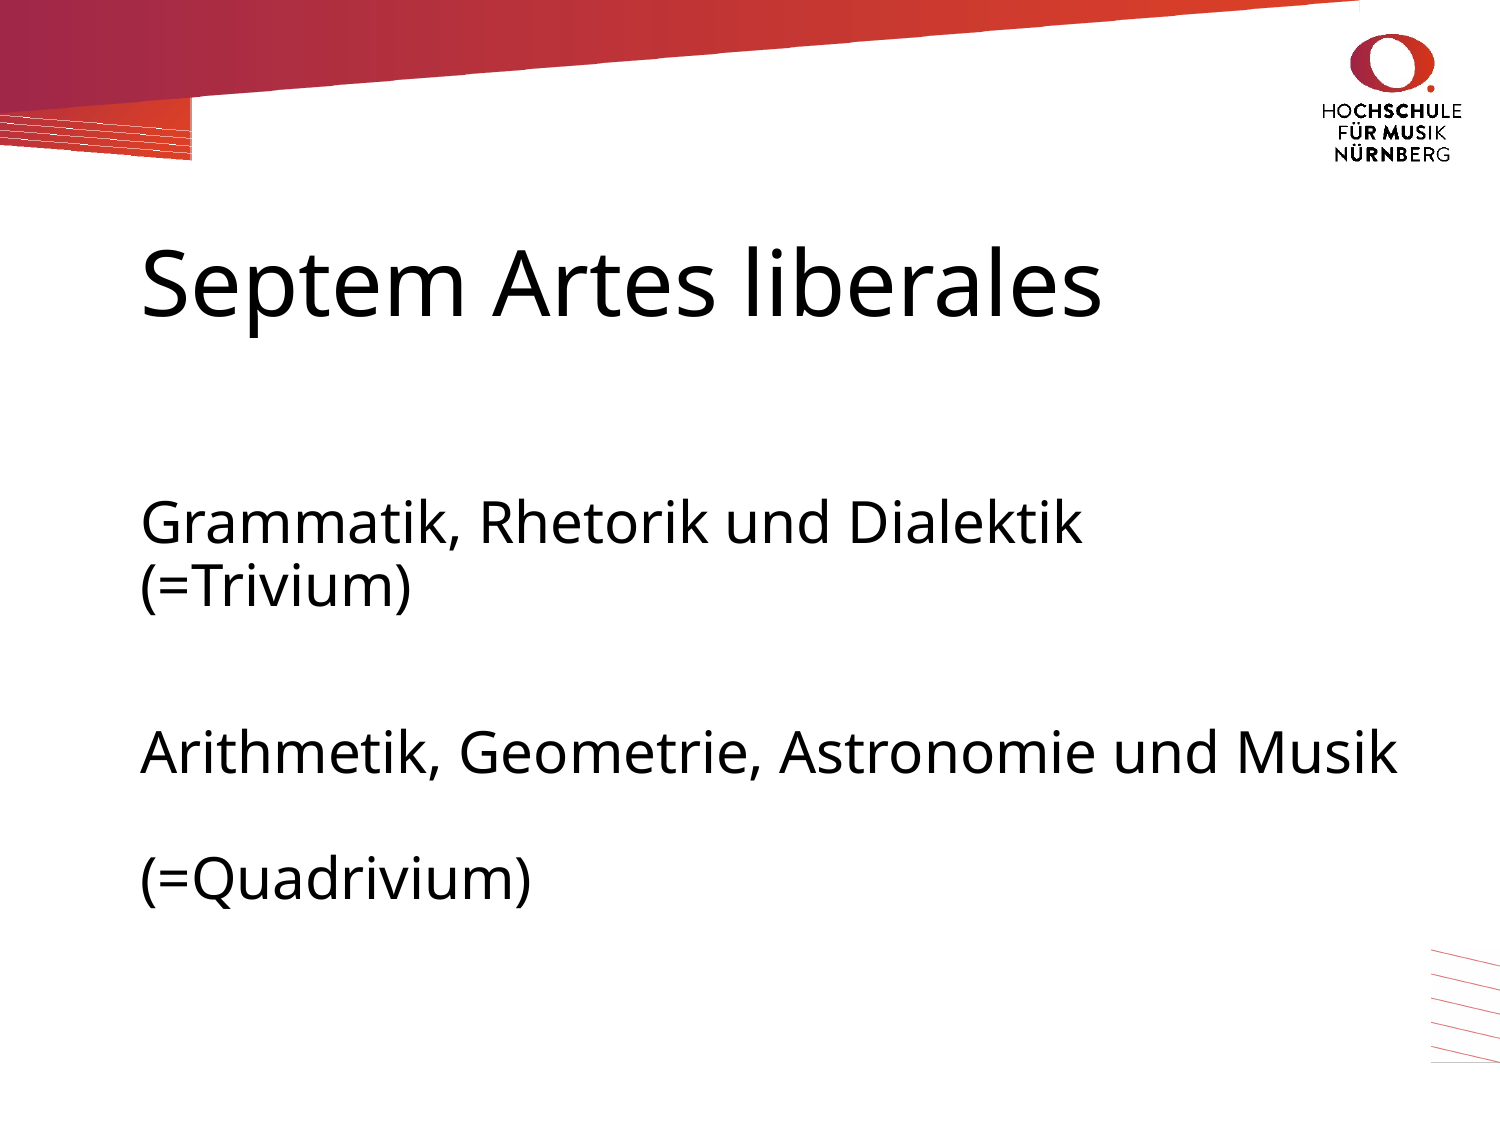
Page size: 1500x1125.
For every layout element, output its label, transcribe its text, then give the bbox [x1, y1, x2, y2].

title Septem Artes liberales [125, 201, 1420, 373]
picture [1431, 949, 1500, 1063]
list Grammatik, Rhetorik und Dialektik (=Trivium) Arithmetik, Geometrie, Astronomie und Musik (=Quadrivium) [125, 395, 1420, 1037]
picture [0, 0, 1485, 196]
